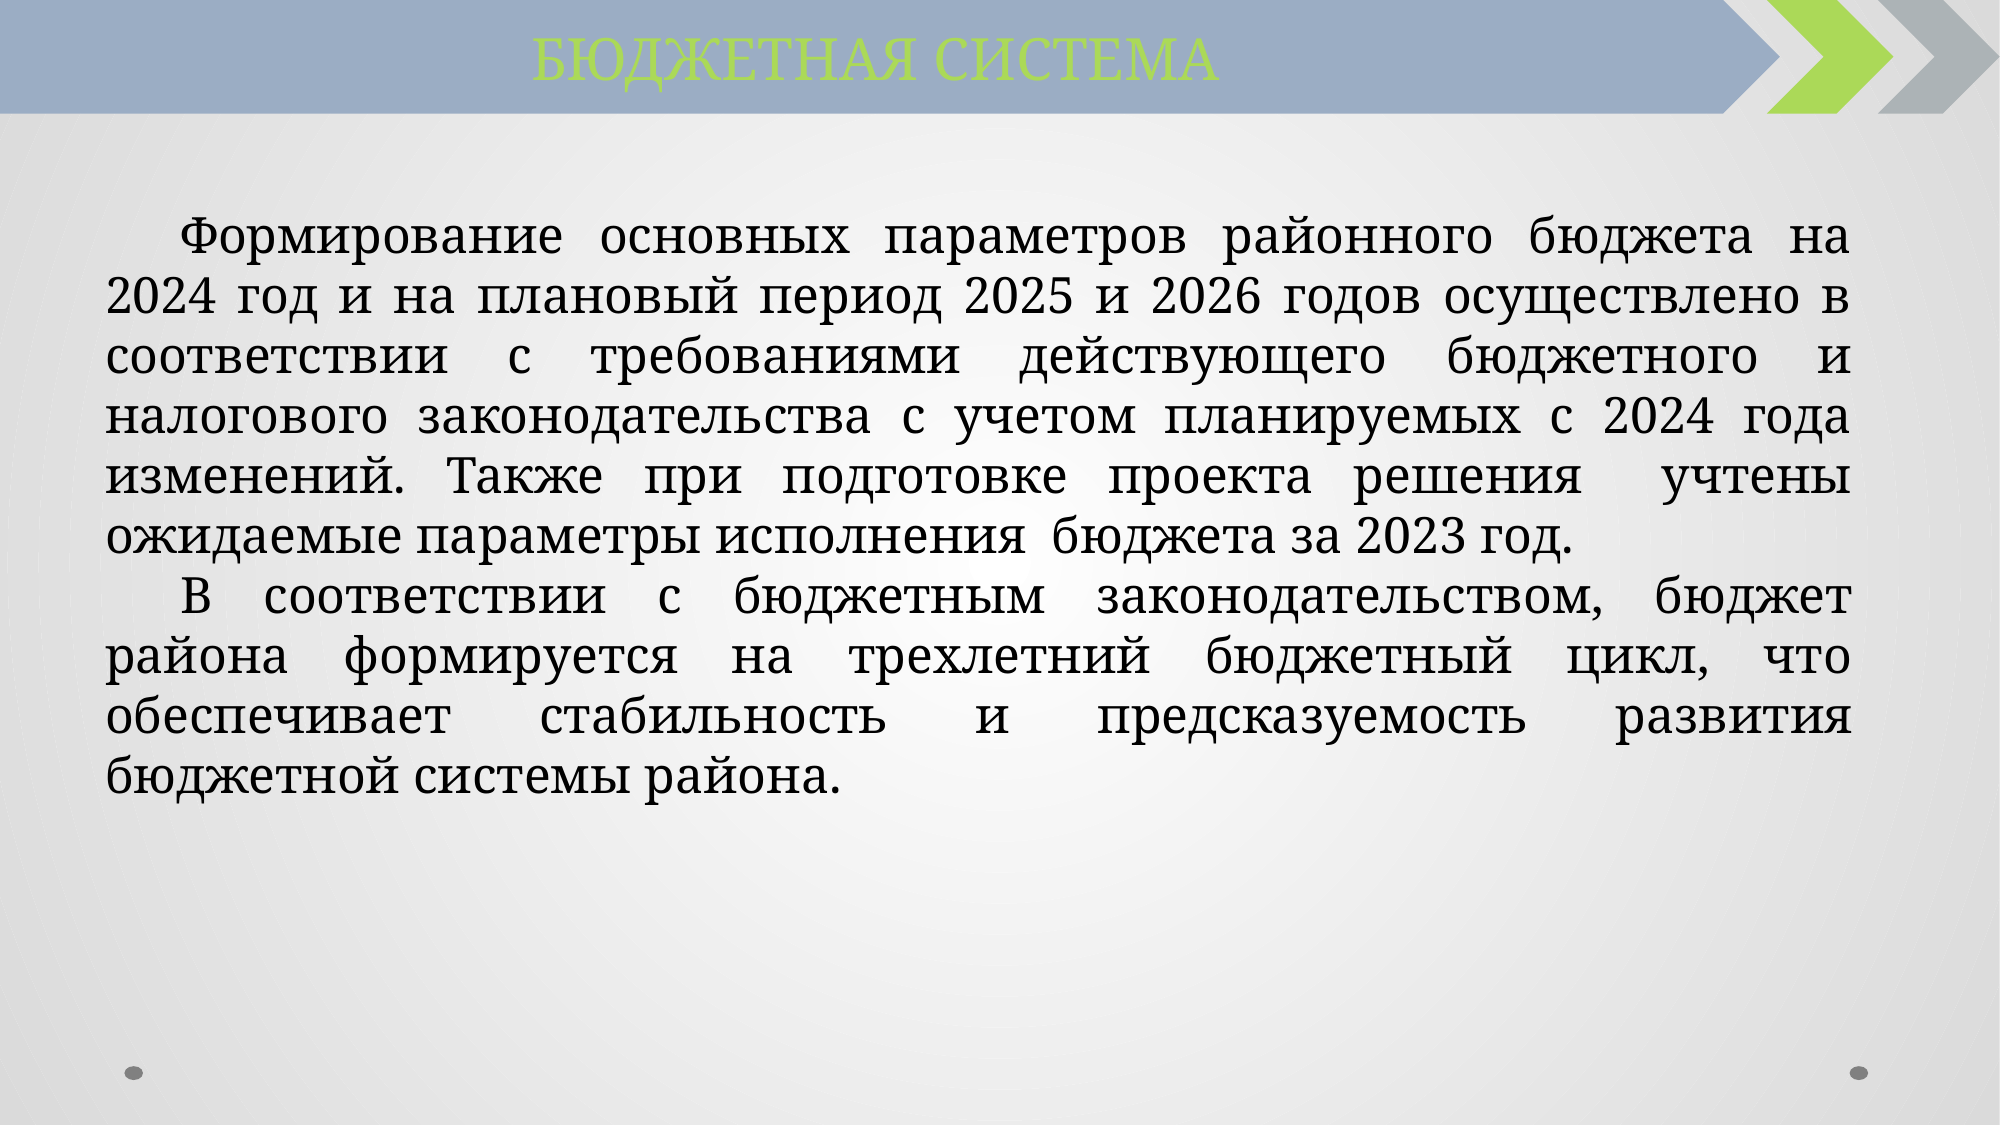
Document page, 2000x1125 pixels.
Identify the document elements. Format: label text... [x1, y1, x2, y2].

text_box БЮДЖЕТНАЯ СИСТЕМА [0, 0, 1783, 116]
text_box [1875, 0, 2000, 116]
text_box [1764, 0, 1896, 116]
text_box Формирование основных параметров районного бюджета на 2024 год и на плановый период 2025 и 2026 годов осуществлено в соответствии с требованиями действующего бюджетного и налогового законодательства с учетом планируемых с 2024 года изменений. Также при подготовке проекта решения учтены ожидаемые параметры исполнения бюджета за 2023 год. В соответствии с бюджетным законодательством, бюджет района формируется на трехлетний бюджетный цикл, что обеспечивает стабильность и предсказуемость развития бюджетной системы района. [90, 196, 1868, 871]
